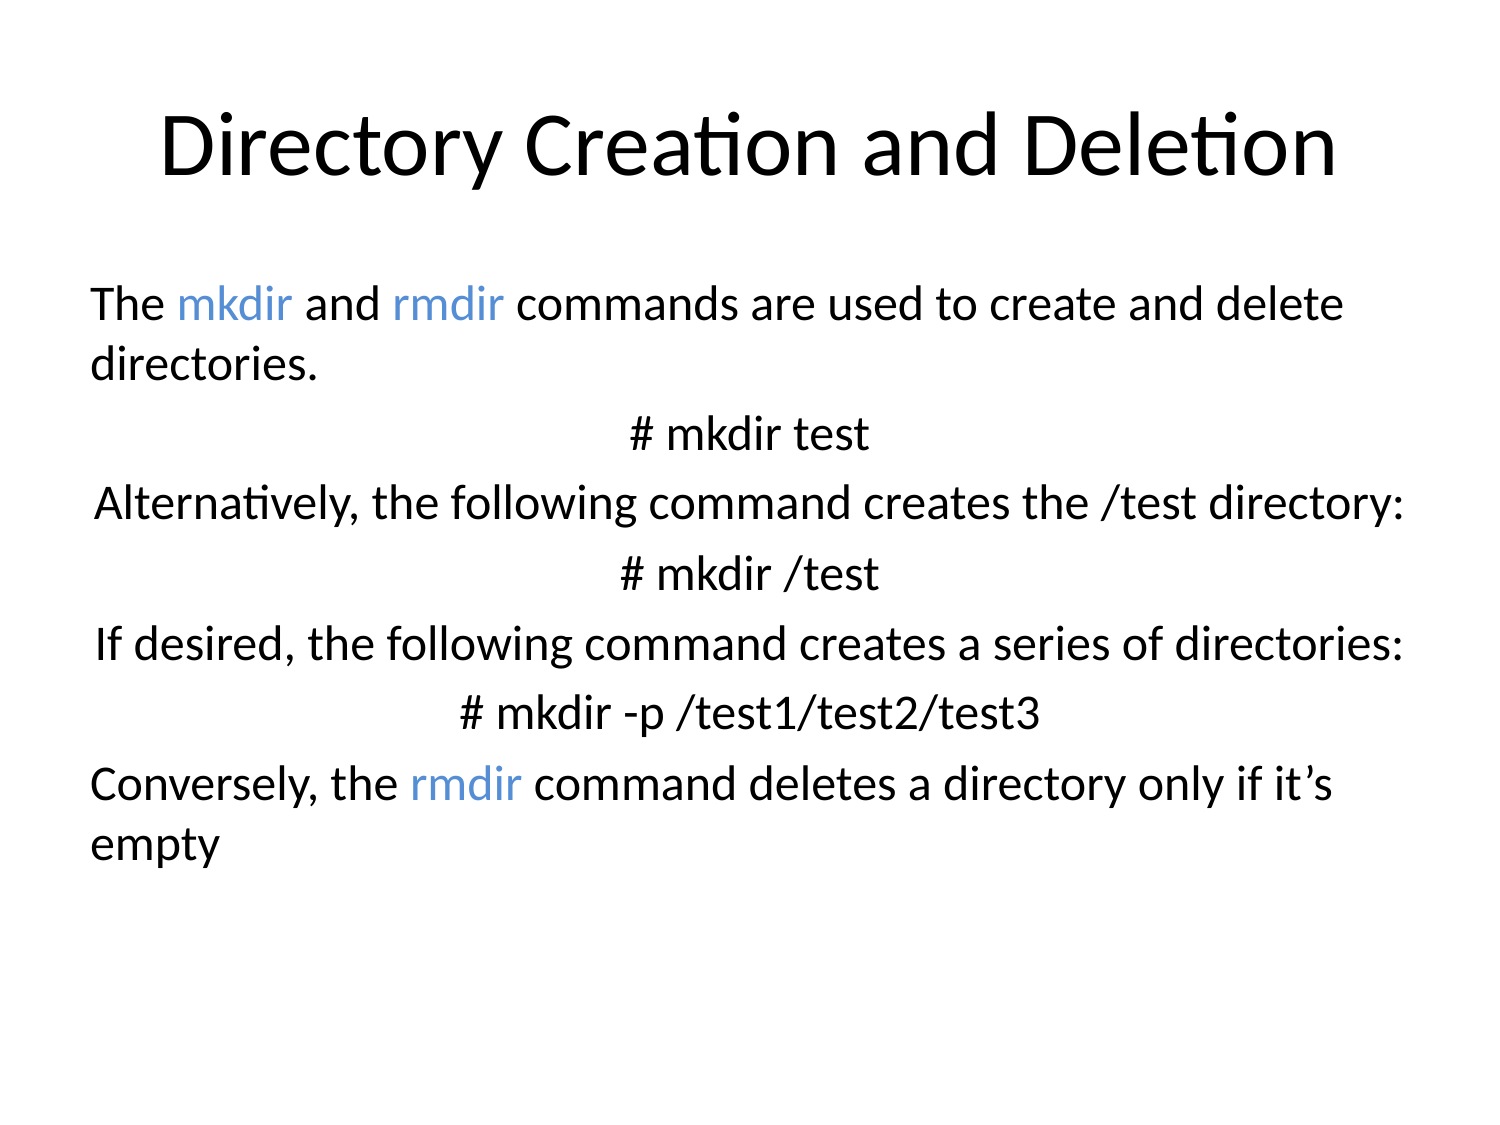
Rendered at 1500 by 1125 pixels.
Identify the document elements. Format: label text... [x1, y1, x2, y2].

list The mkdir and rmdir commands are used to create and delete directories. # mkdir test Alternatively, the following command creates the /test directory: # mkdir /test If desired, the following command creates a series of directories: # mkdir -p /test1/test2/test3 Conversely, the rmdir command deletes a directory only if it’s empty [75, 262, 1425, 1005]
title Directory Creation and Deletion [75, 45, 1425, 233]
